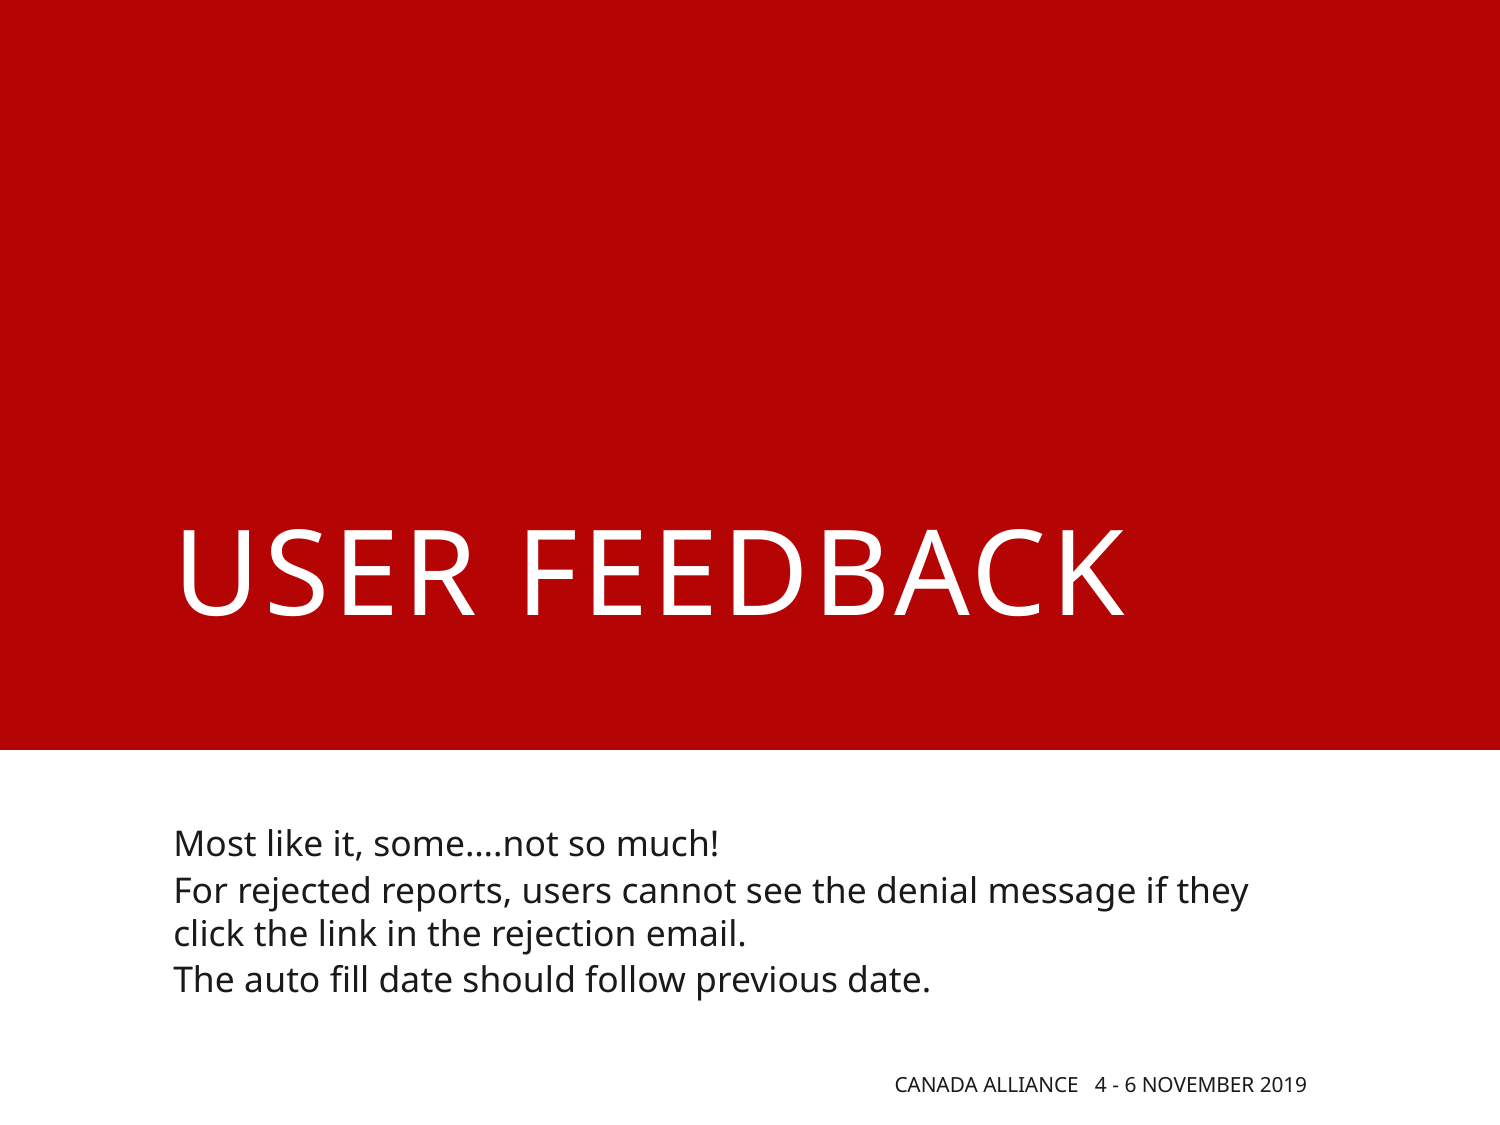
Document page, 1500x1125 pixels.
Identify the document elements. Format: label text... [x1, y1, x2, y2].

text_box [0, 751, 1500, 1125]
subtitle Most like it, some….not so much! For rejected reports, users cannot see the denial message if they click the link in the rejection email. The auto fill date should follow previous date. [158, 813, 1342, 1033]
title User Feedback [158, 160, 1342, 646]
footer Canada Alliance 4 - 6 November 2019 [595, 1061, 1322, 1107]
text_box [0, 0, 1500, 751]
